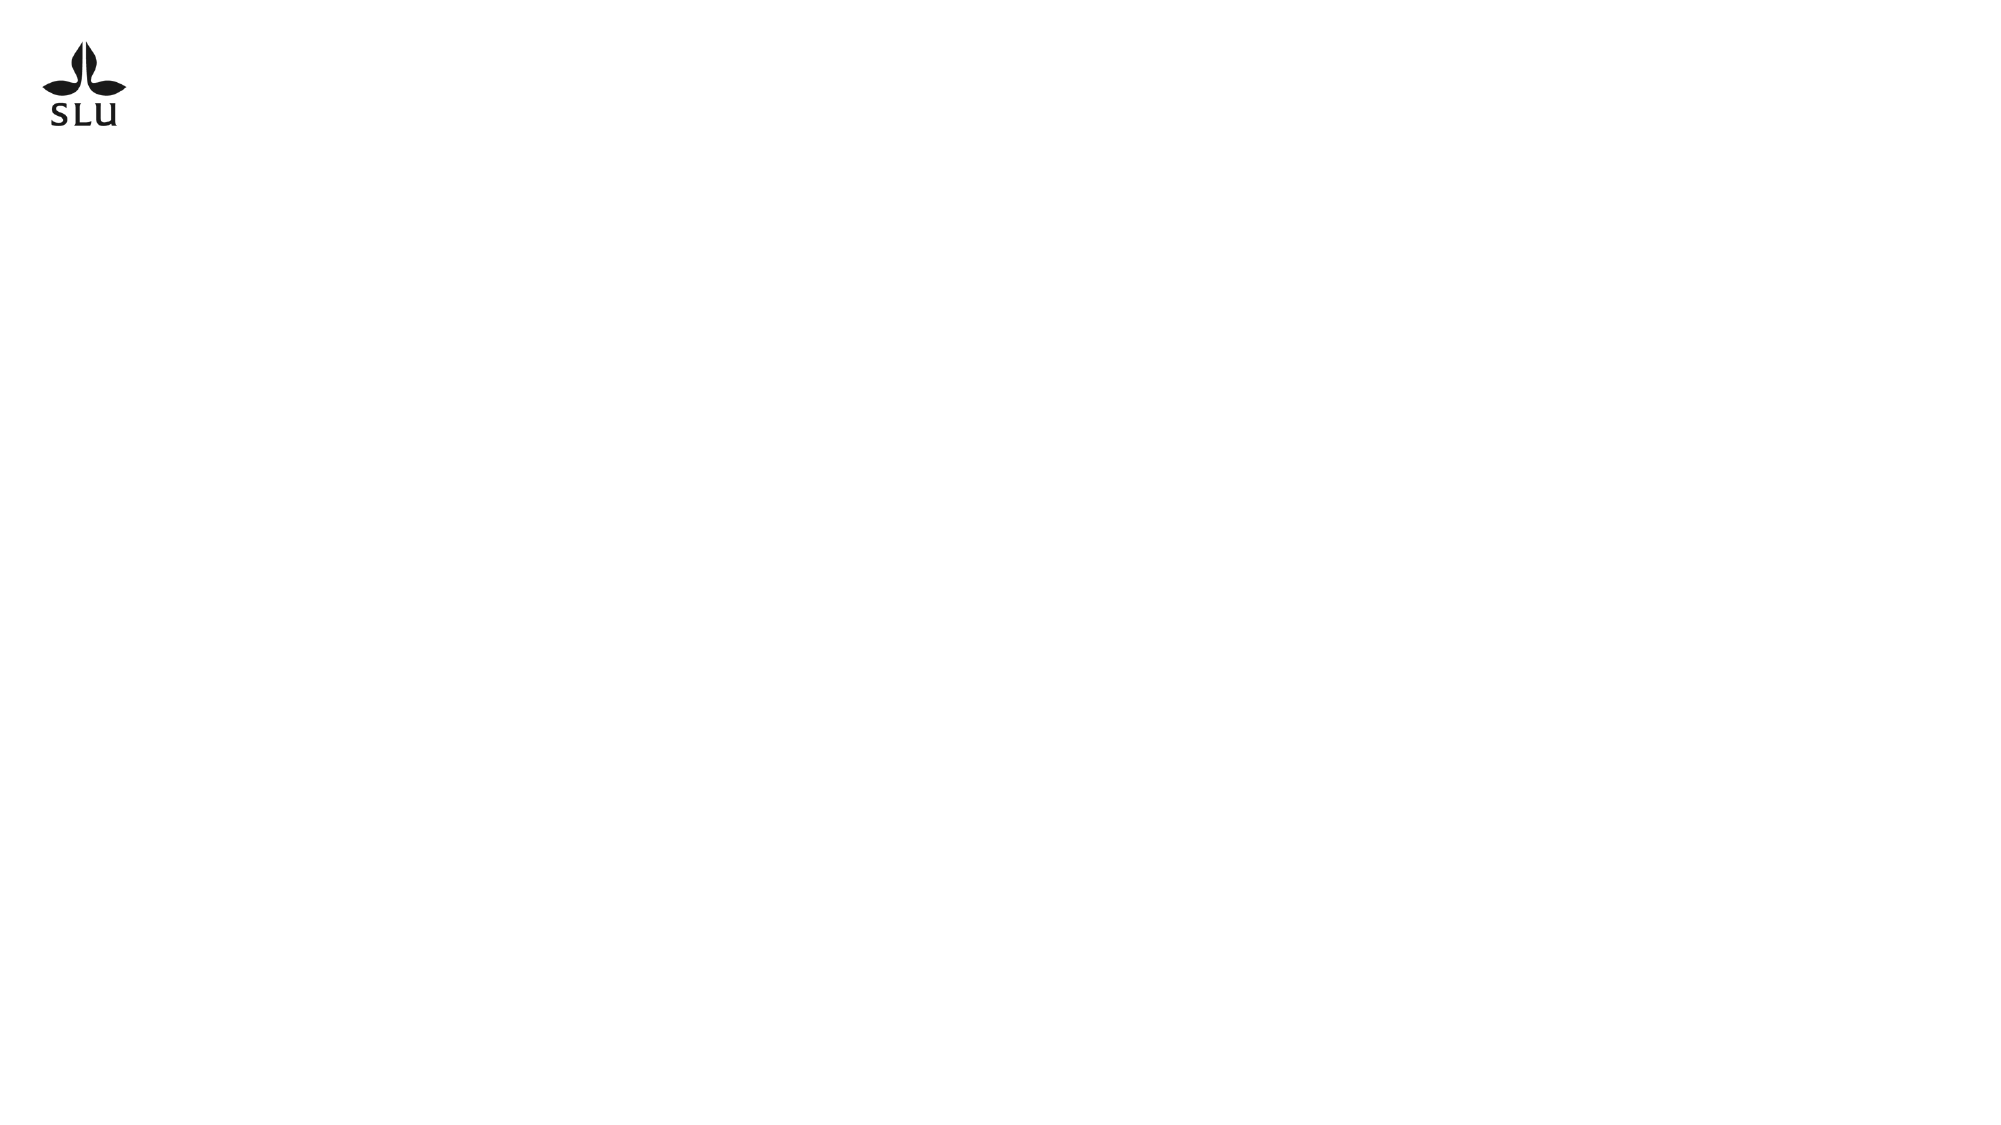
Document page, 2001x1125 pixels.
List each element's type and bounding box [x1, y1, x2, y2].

picture [0, 0, 168, 168]
